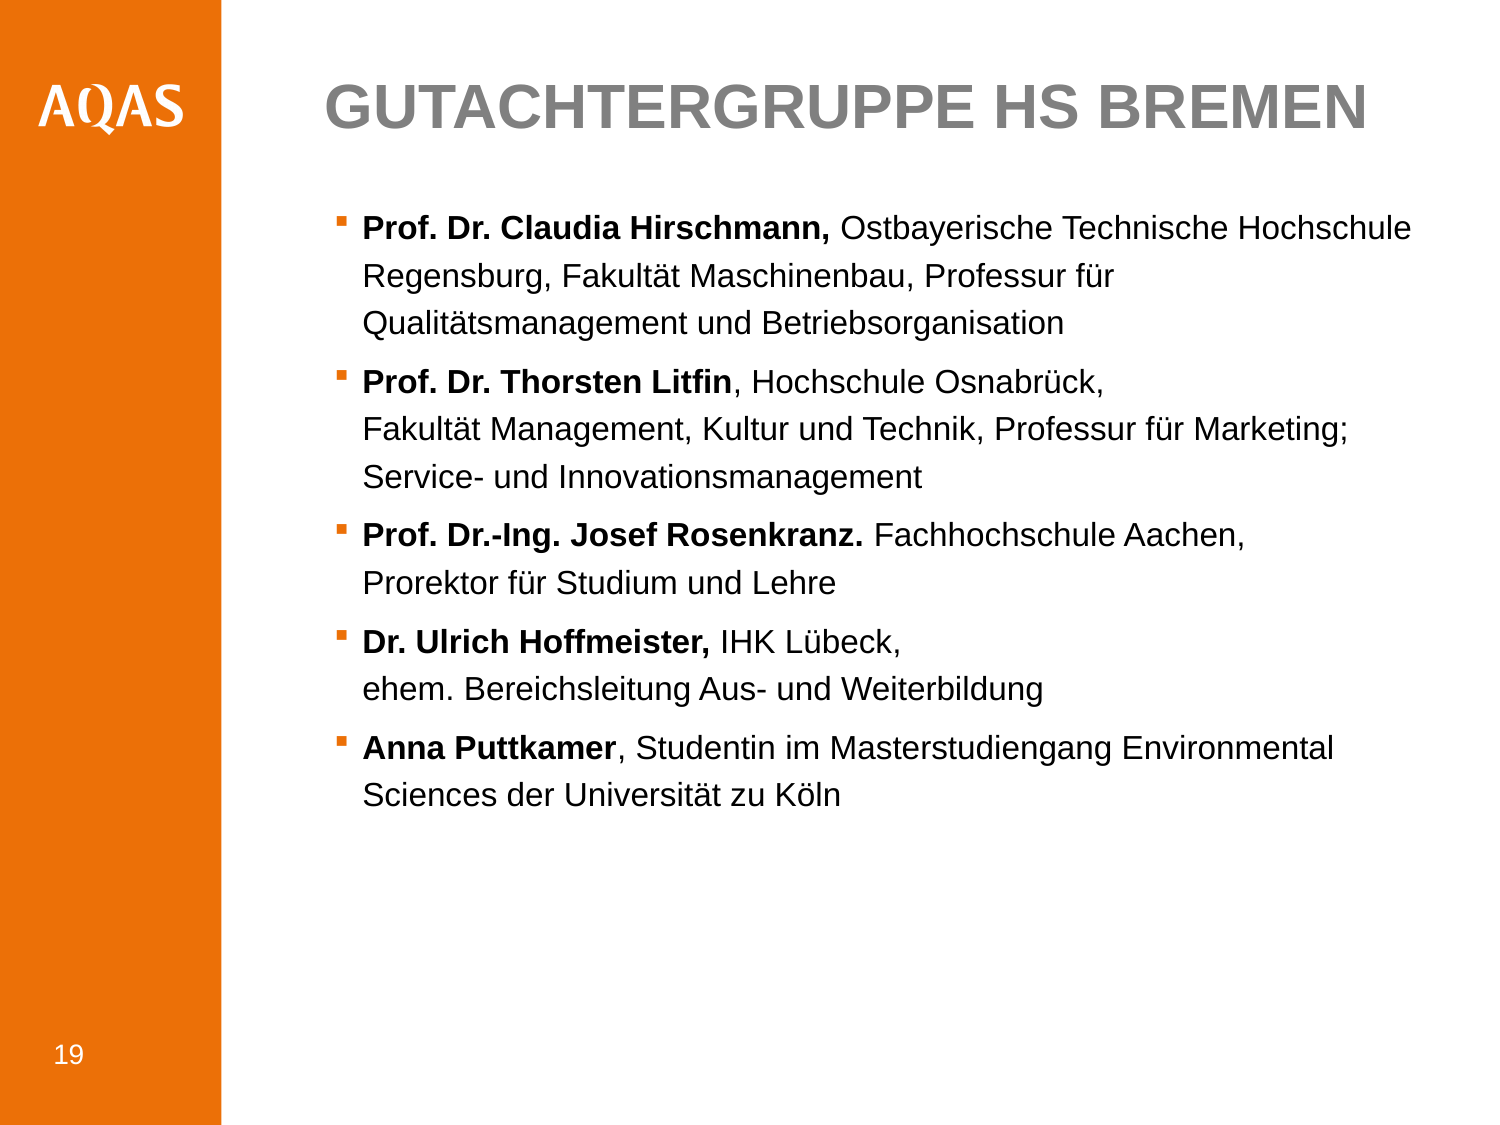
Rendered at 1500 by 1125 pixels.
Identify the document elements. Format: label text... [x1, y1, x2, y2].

picture [13, 44, 208, 167]
title Gutachtergruppe HS Bremen [310, 67, 1462, 190]
slide_number 19 [38, 996, 176, 1078]
list Prof. Dr. Claudia Hirschmann, Ostbayerische Technische Hochschule Regensburg, Fakultät Maschinenbau, Professur für Qualitätsmanagement und Betriebsorganisation Prof. Dr. Thorsten Litfin, Hochschule Osnabrück, Fakultät Management, Kultur und Technik, Professur für Marketing; Service- und Innovationsmanagement Prof. Dr.-Ing. Josef Rosenkranz. Fachhochschule Aachen, Prorektor für Studium und Lehre Dr. Ulrich Hoffmeister, IHK Lübeck, ehem. Bereichsleitung Aus‑ und Weiterbildung Anna Puttkamer, Studentin im Masterstudiengang Environmental Sciences der Universität zu Köln [310, 190, 1462, 1038]
